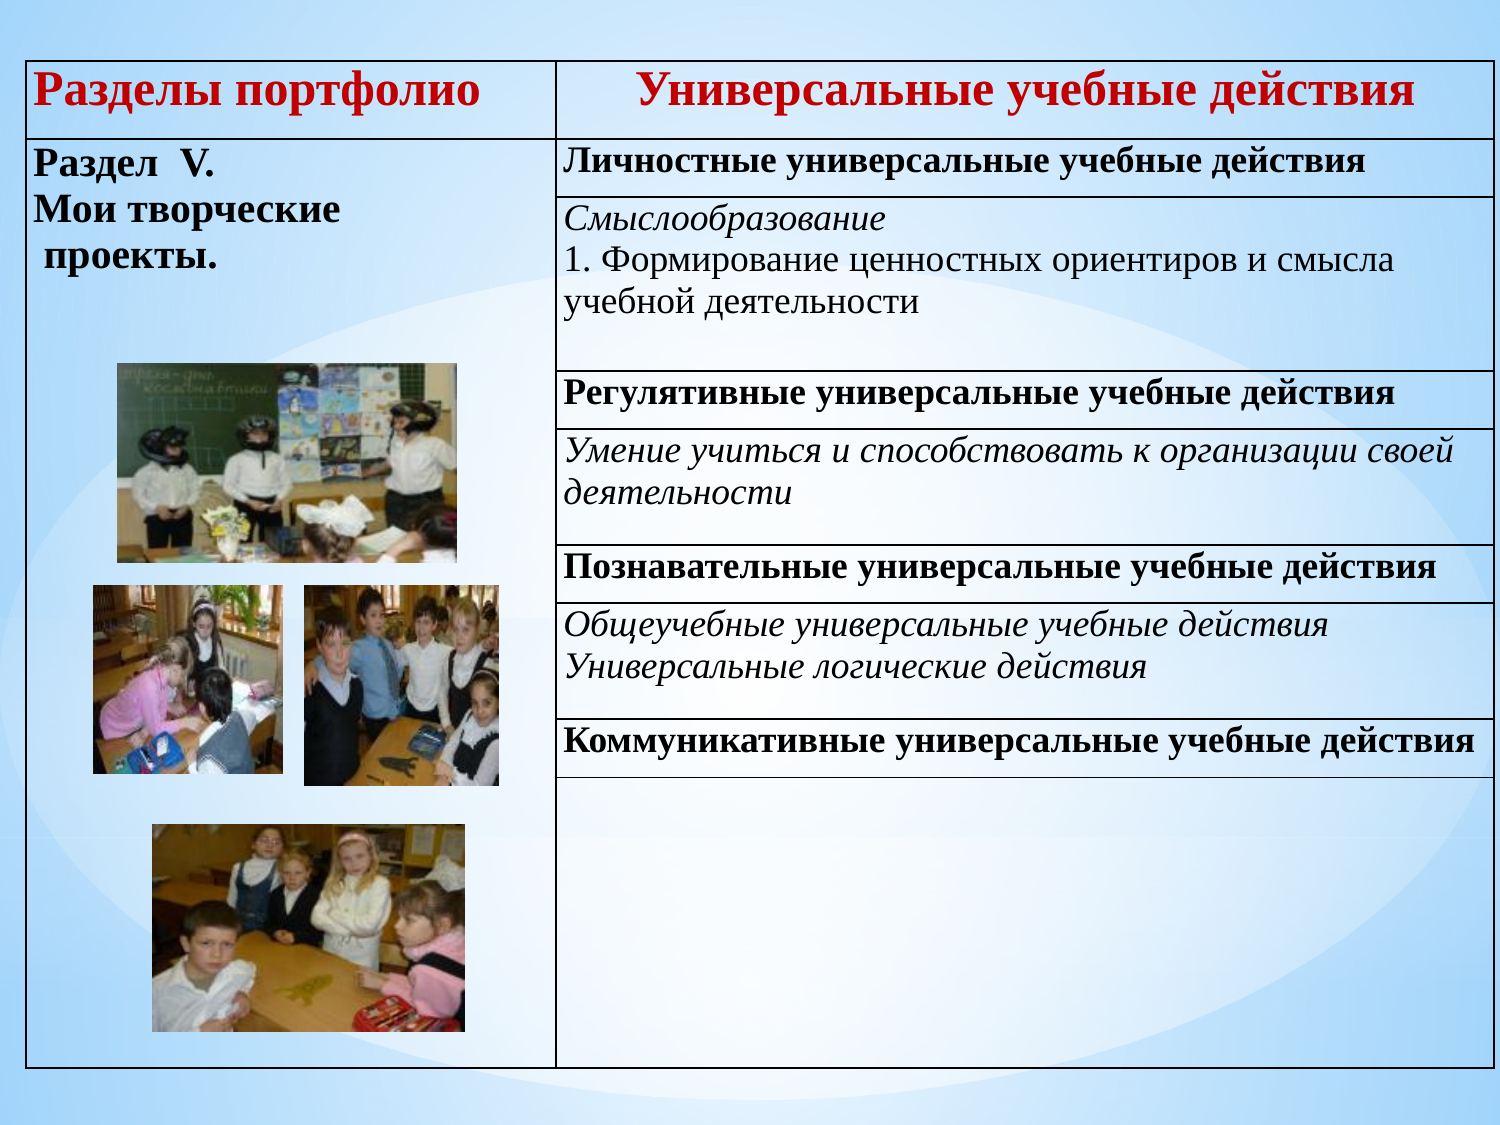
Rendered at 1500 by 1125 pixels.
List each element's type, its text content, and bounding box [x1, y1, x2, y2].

table_header Универсальные учебные действия [557, 62, 1493, 138]
table_cell Умение учиться и способствовать к организации своей деятельности [557, 430, 1493, 544]
picture [304, 585, 499, 786]
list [116, 363, 458, 563]
table_cell [557, 778, 1493, 1067]
table_cell Познавательные универсальные учебные действия [557, 546, 1493, 602]
table_cell Регулятивные универсальные учебные действия [557, 372, 1493, 428]
table_cell Общеучебные универсальные учебные действия Универсальные логические действия [557, 604, 1493, 718]
table_header Разделы портфолио [27, 62, 555, 138]
table_cell Личностные универсальные учебные действия [557, 140, 1493, 196]
picture [152, 823, 465, 1032]
table_cell Раздел V. Мои творческие проекты. [27, 140, 555, 1067]
table_cell Коммуникативные универсальные учебные действия [557, 720, 1493, 777]
picture [93, 585, 283, 774]
table_cell Смыслообразование 1. Формирование ценностных ориентиров и смысла учебной деятельности [557, 198, 1493, 370]
